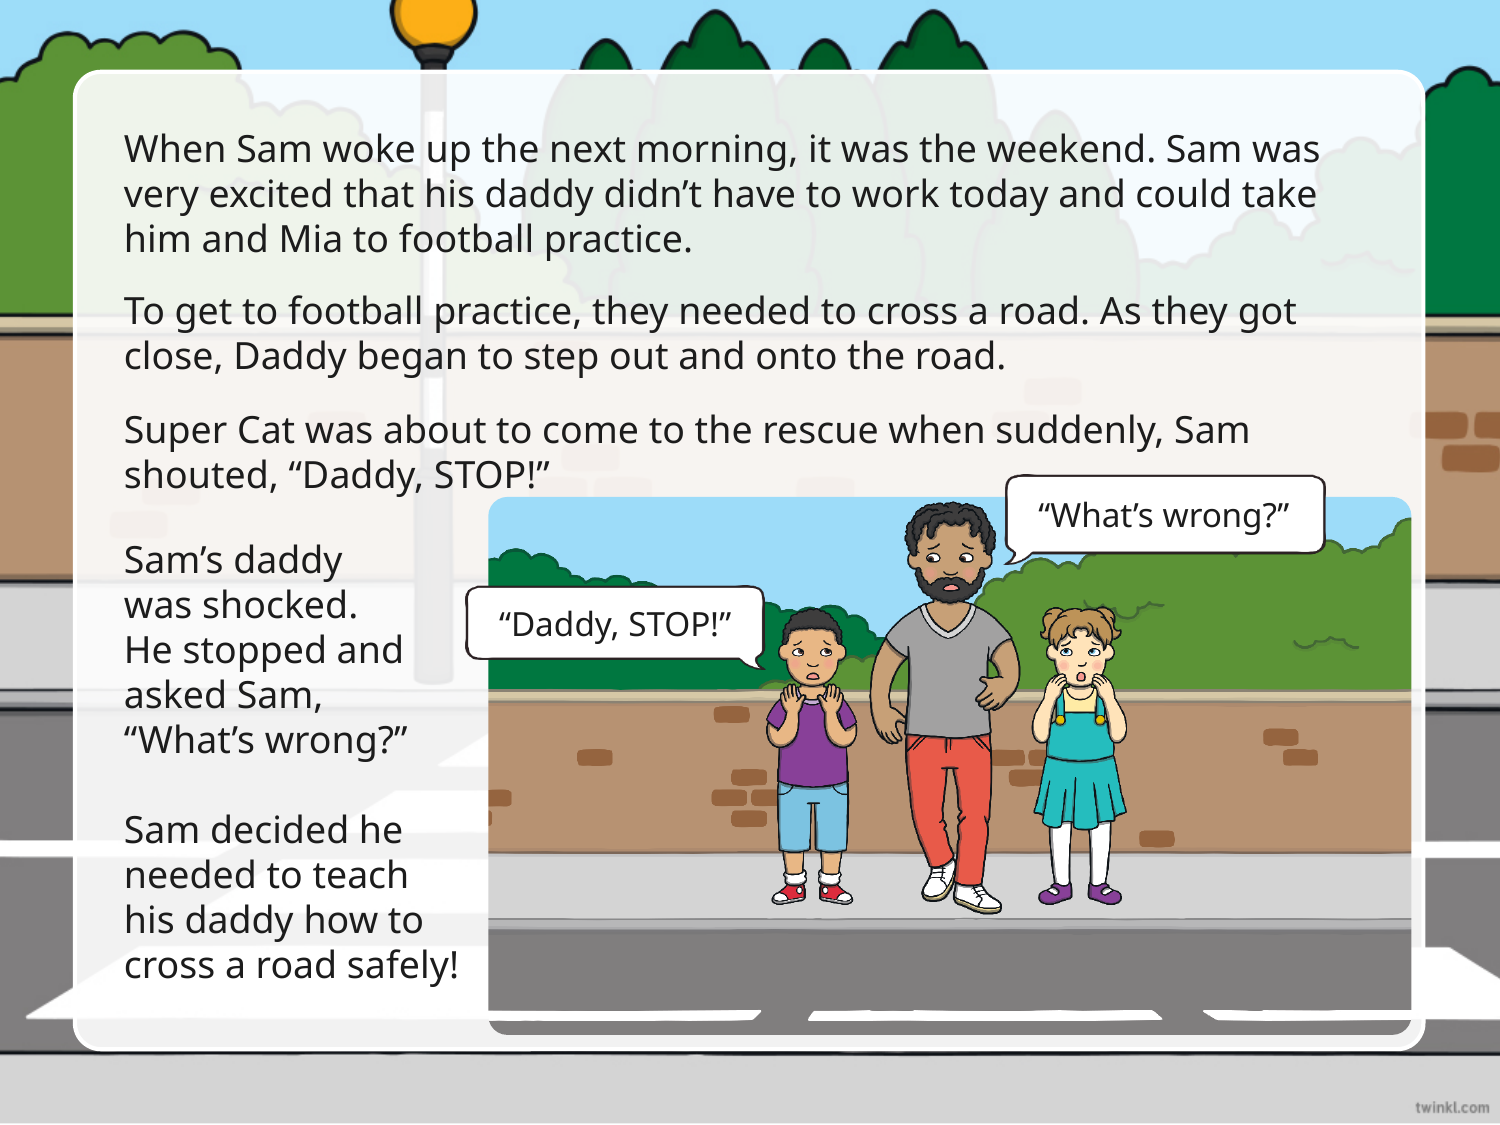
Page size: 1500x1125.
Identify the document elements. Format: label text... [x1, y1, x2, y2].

text_box Sam’s daddy was shocked. He stopped and asked Sam, “What’s wrong?” [123, 536, 414, 762]
text_box Super Cat was about to come to the rescue when suddenly, Sam shouted, “Daddy, STOP!” [123, 405, 1376, 497]
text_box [465, 585, 766, 685]
text_box To get to football practice, they needed to cross a road. As they got close, Daddy began to step out and onto the road. [123, 286, 1376, 378]
picture [0, 0, 1500, 1125]
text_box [1003, 474, 1325, 565]
text_box Sam decided he needed to teach his daddy how to cross a road safely! [123, 805, 466, 986]
text_box When Sam woke up the next morning, it was the weekend. Sam was very excited that his daddy didn’t have to work today and could take him and Mia to football practice. [123, 125, 1376, 261]
